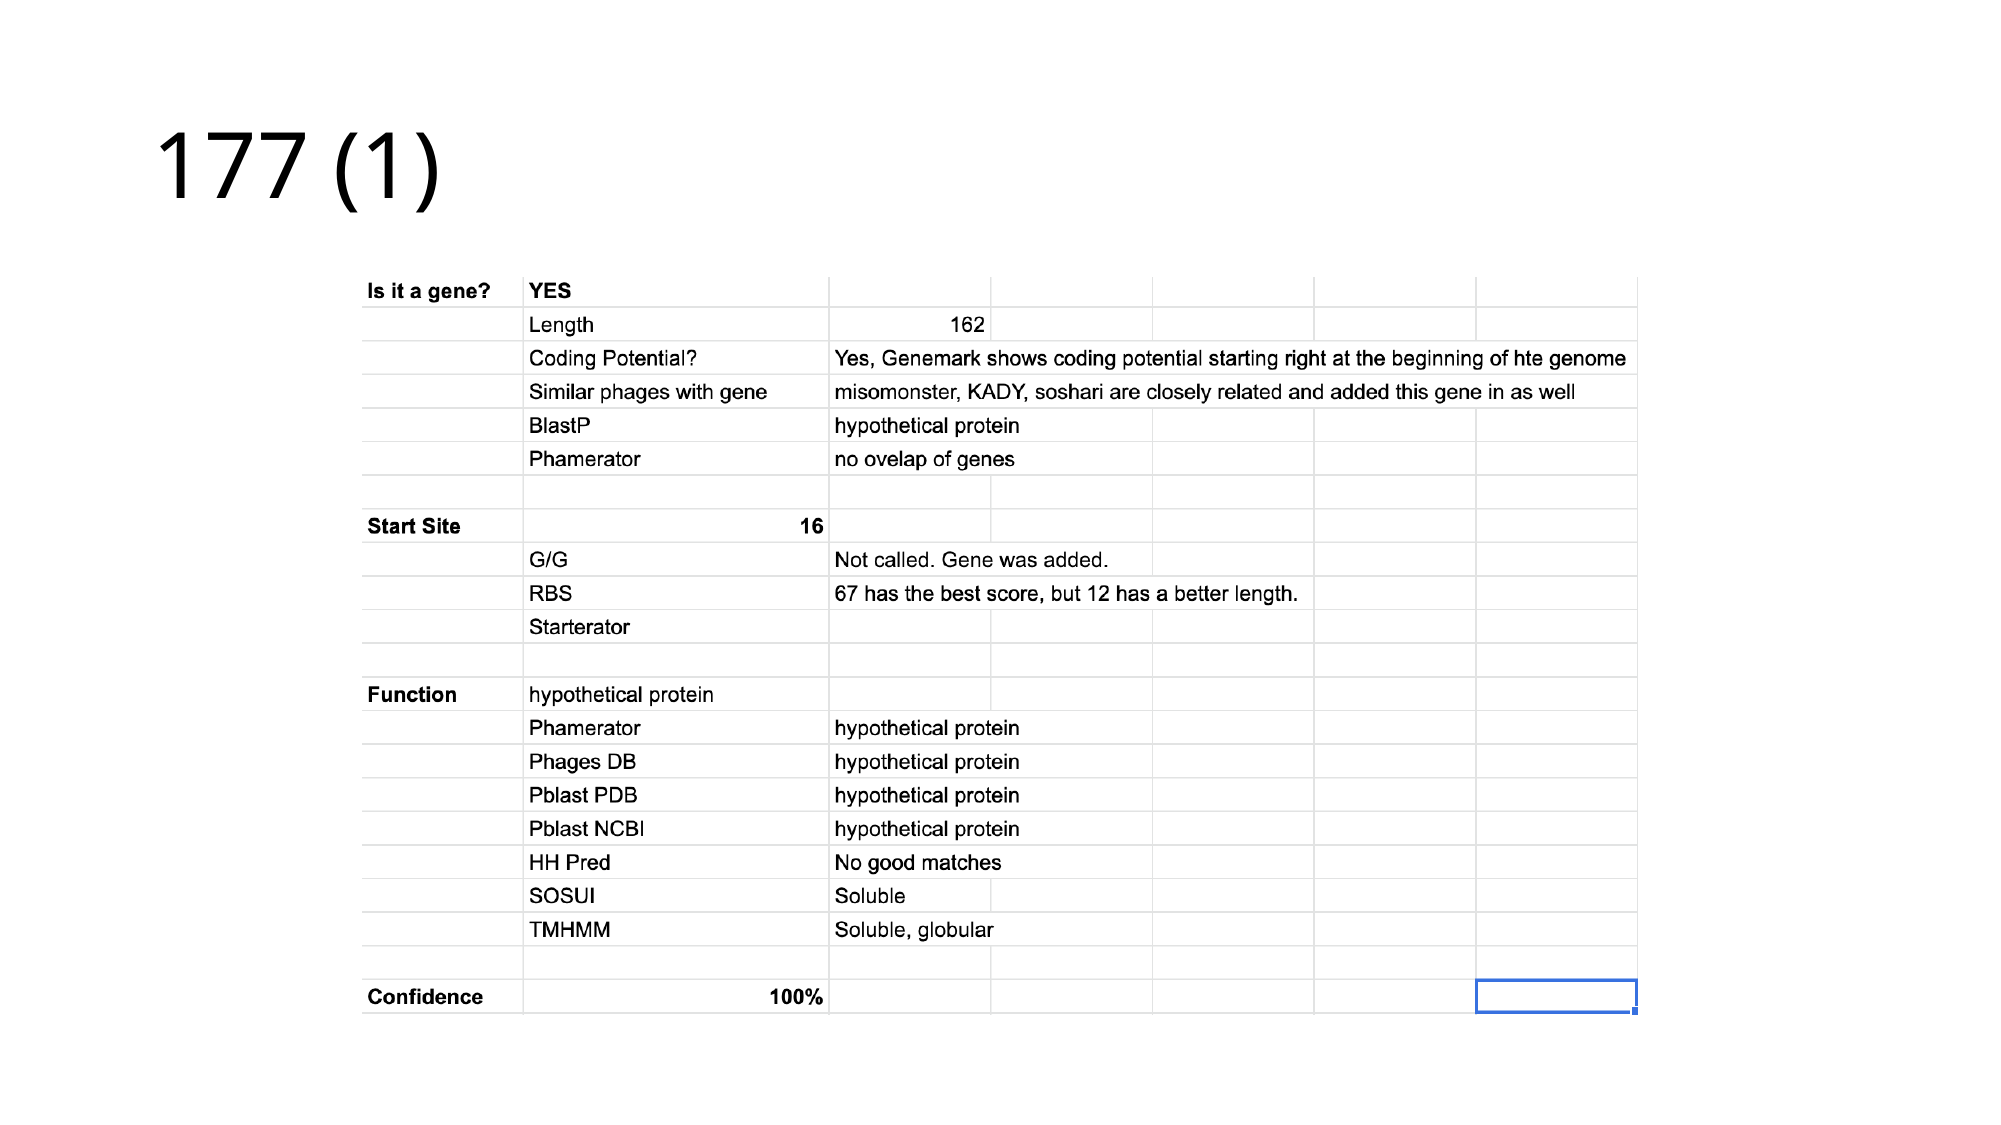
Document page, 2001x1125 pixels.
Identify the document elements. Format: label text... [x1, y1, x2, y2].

picture [362, 277, 1638, 1015]
title 177 (1) [137, 59, 1863, 278]
